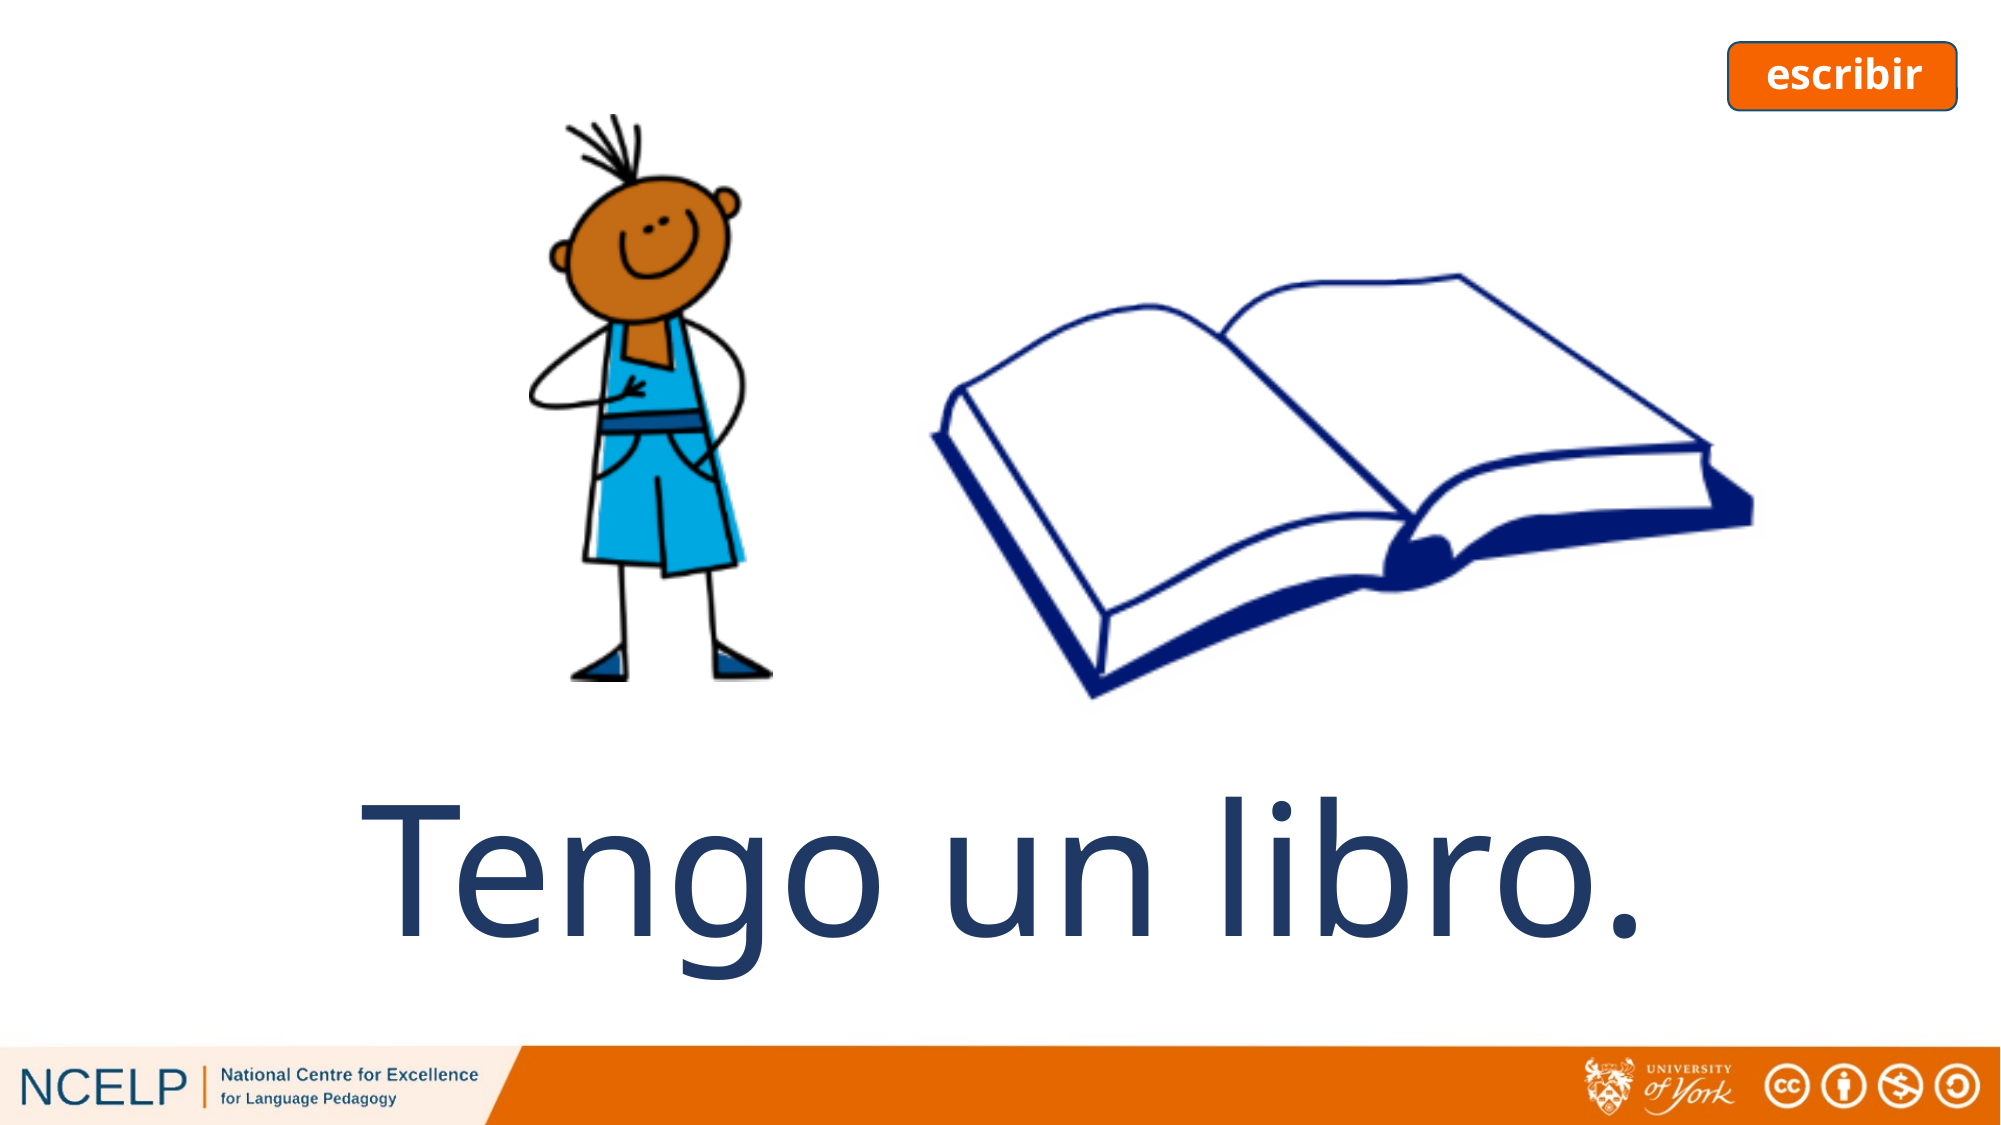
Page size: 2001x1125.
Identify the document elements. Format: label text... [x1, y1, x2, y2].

text_box [1727, 41, 1751, 112]
picture [0, 0, 2001, 1125]
text_box Tengo un libro. [345, 746, 1747, 981]
text_box escribir [1751, 27, 2000, 125]
